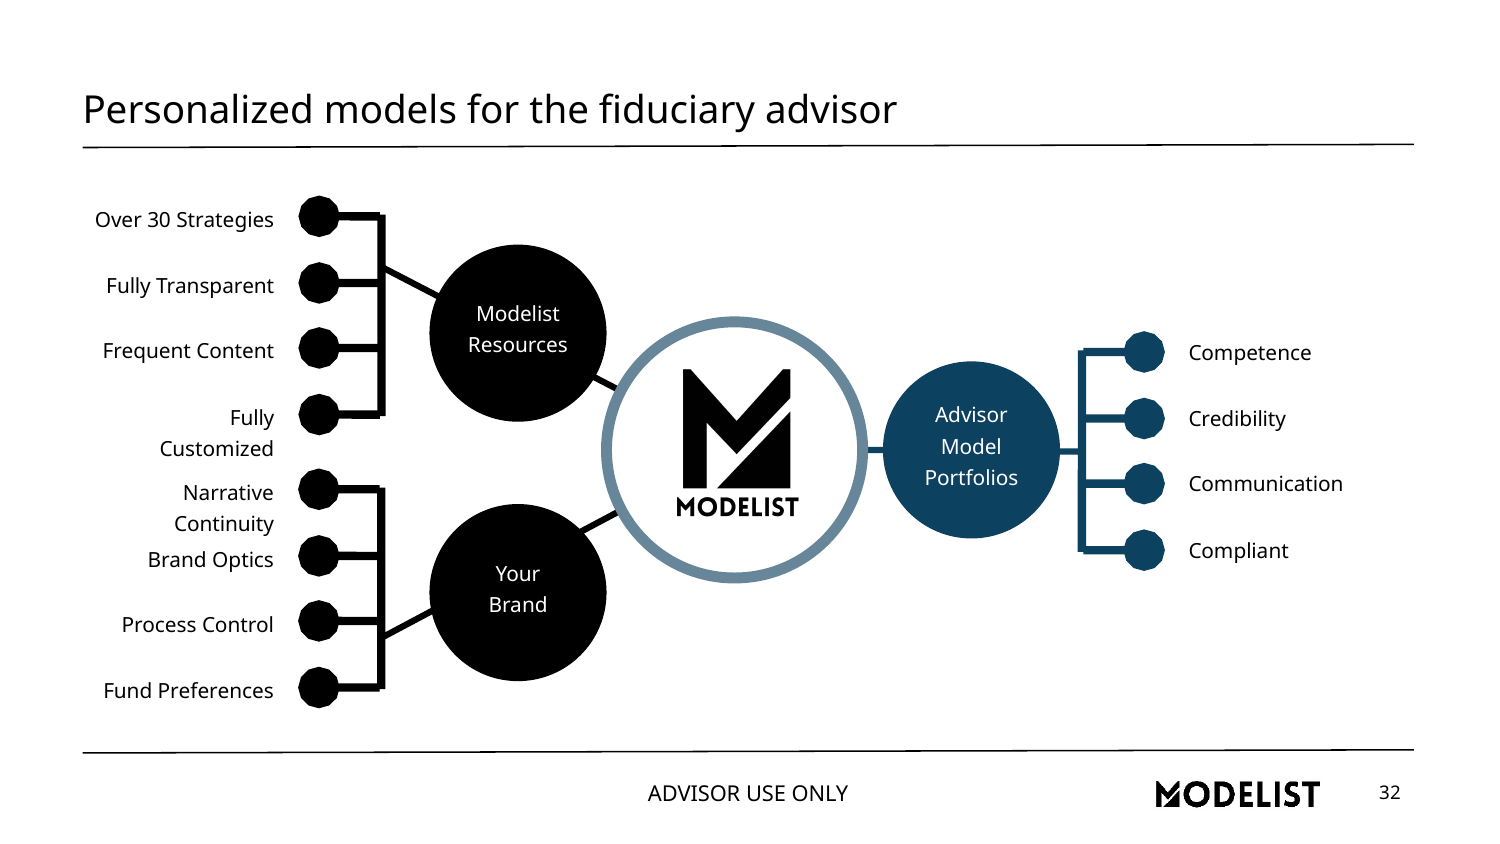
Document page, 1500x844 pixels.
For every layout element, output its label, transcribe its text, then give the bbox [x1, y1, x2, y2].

text_box Compliant [1188, 531, 1350, 594]
text_box ADVISOR USE ONLY [498, 772, 999, 813]
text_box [319, 216, 384, 418]
text_box Credibility [1188, 399, 1350, 431]
text_box Fully Customized [112, 398, 275, 461]
text_box Fund Preferences [74, 671, 274, 703]
text_box Competence [1188, 332, 1350, 365]
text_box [606, 321, 863, 578]
slide_number 32 [1343, 778, 1416, 809]
text_box Process Control [62, 604, 274, 637]
text_box Personalized models for the fiduciary advisor [82, 77, 1414, 132]
text_box Over 30 Strategies [82, 200, 275, 232]
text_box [882, 361, 1061, 539]
text_box Narrative Continuity [82, 473, 274, 536]
text_box Frequent Content [37, 331, 275, 364]
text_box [429, 244, 607, 422]
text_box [429, 504, 607, 682]
picture [1131, 772, 1343, 815]
text_box Brand Optics [62, 539, 274, 572]
text_box Communication [1188, 464, 1350, 496]
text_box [318, 489, 383, 691]
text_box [1080, 348, 1145, 551]
text_box Fully Transparent [77, 266, 275, 299]
